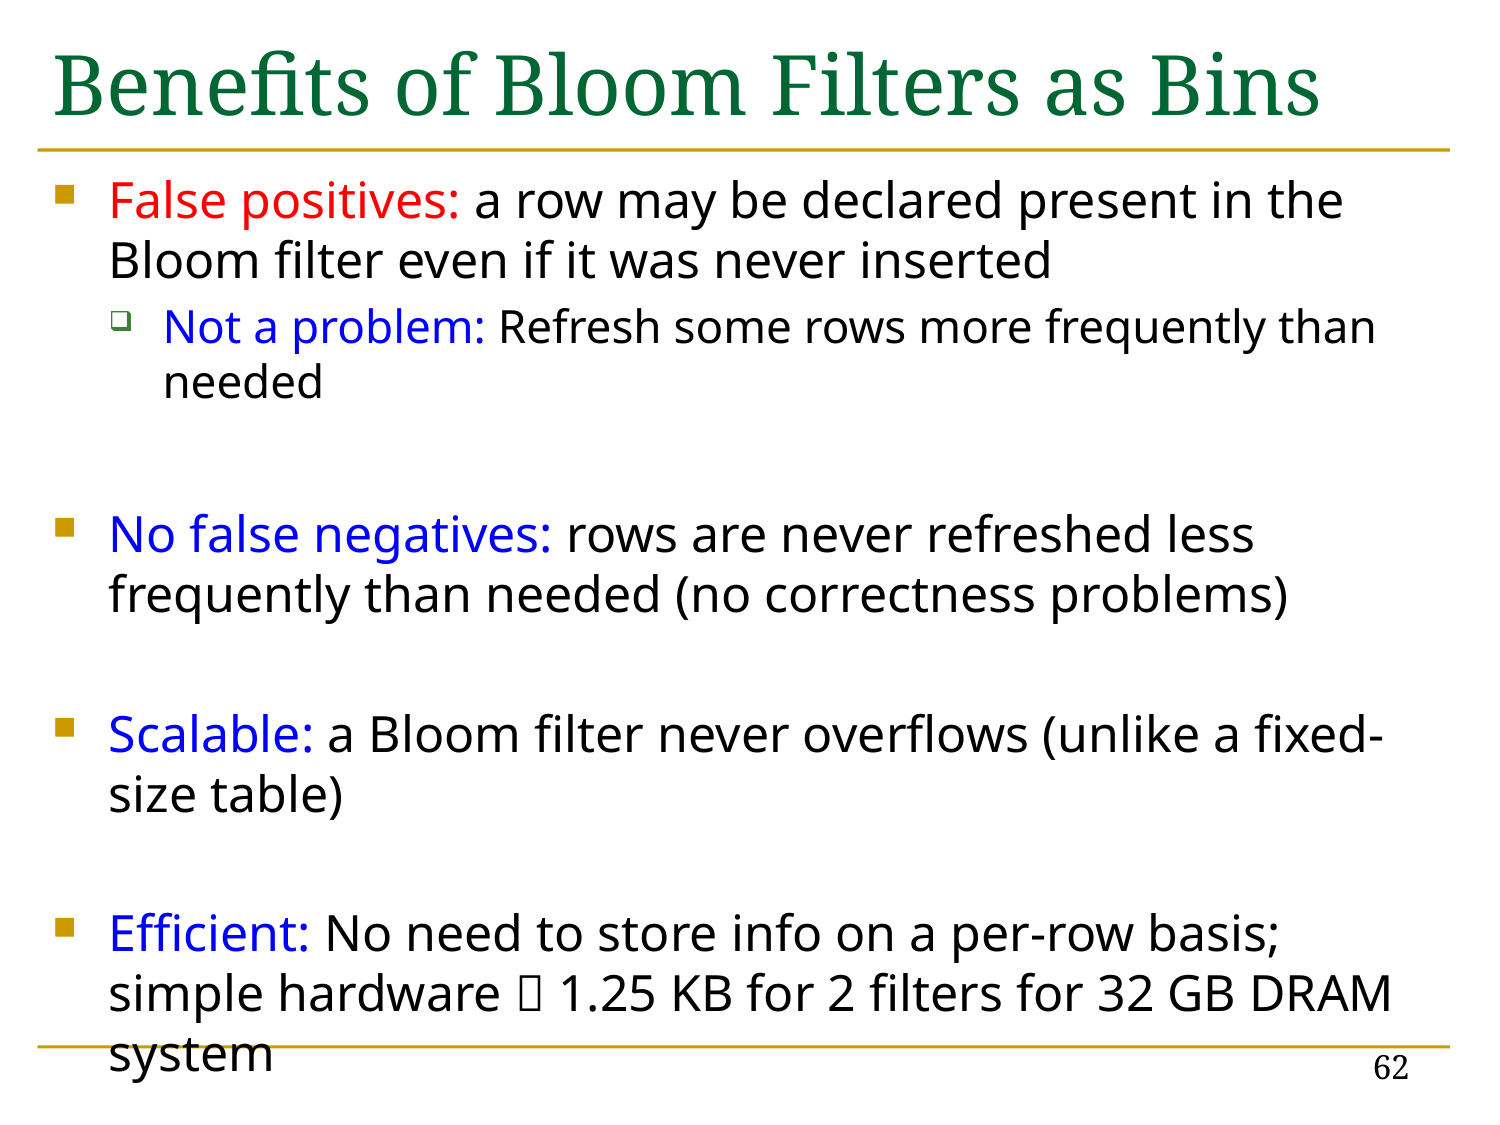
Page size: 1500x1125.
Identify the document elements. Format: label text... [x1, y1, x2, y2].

slide_number 62 [1074, 1023, 1426, 1100]
list False positives: a row may be declared present in the Bloom filter even if it was never inserted Not a problem: Refresh some rows more frequently than needed No false negatives: rows are never refreshed less frequently than needed (no correctness problems) Scalable: a Bloom filter never overflows (unlike a fixed-size table) Efficient: No need to store info on a per-row basis; simple hardware  1.25 KB for 2 filters for 32 GB DRAM system [37, 160, 1450, 1025]
title Benefits of Bloom Filters as Bins [37, 24, 1450, 160]
